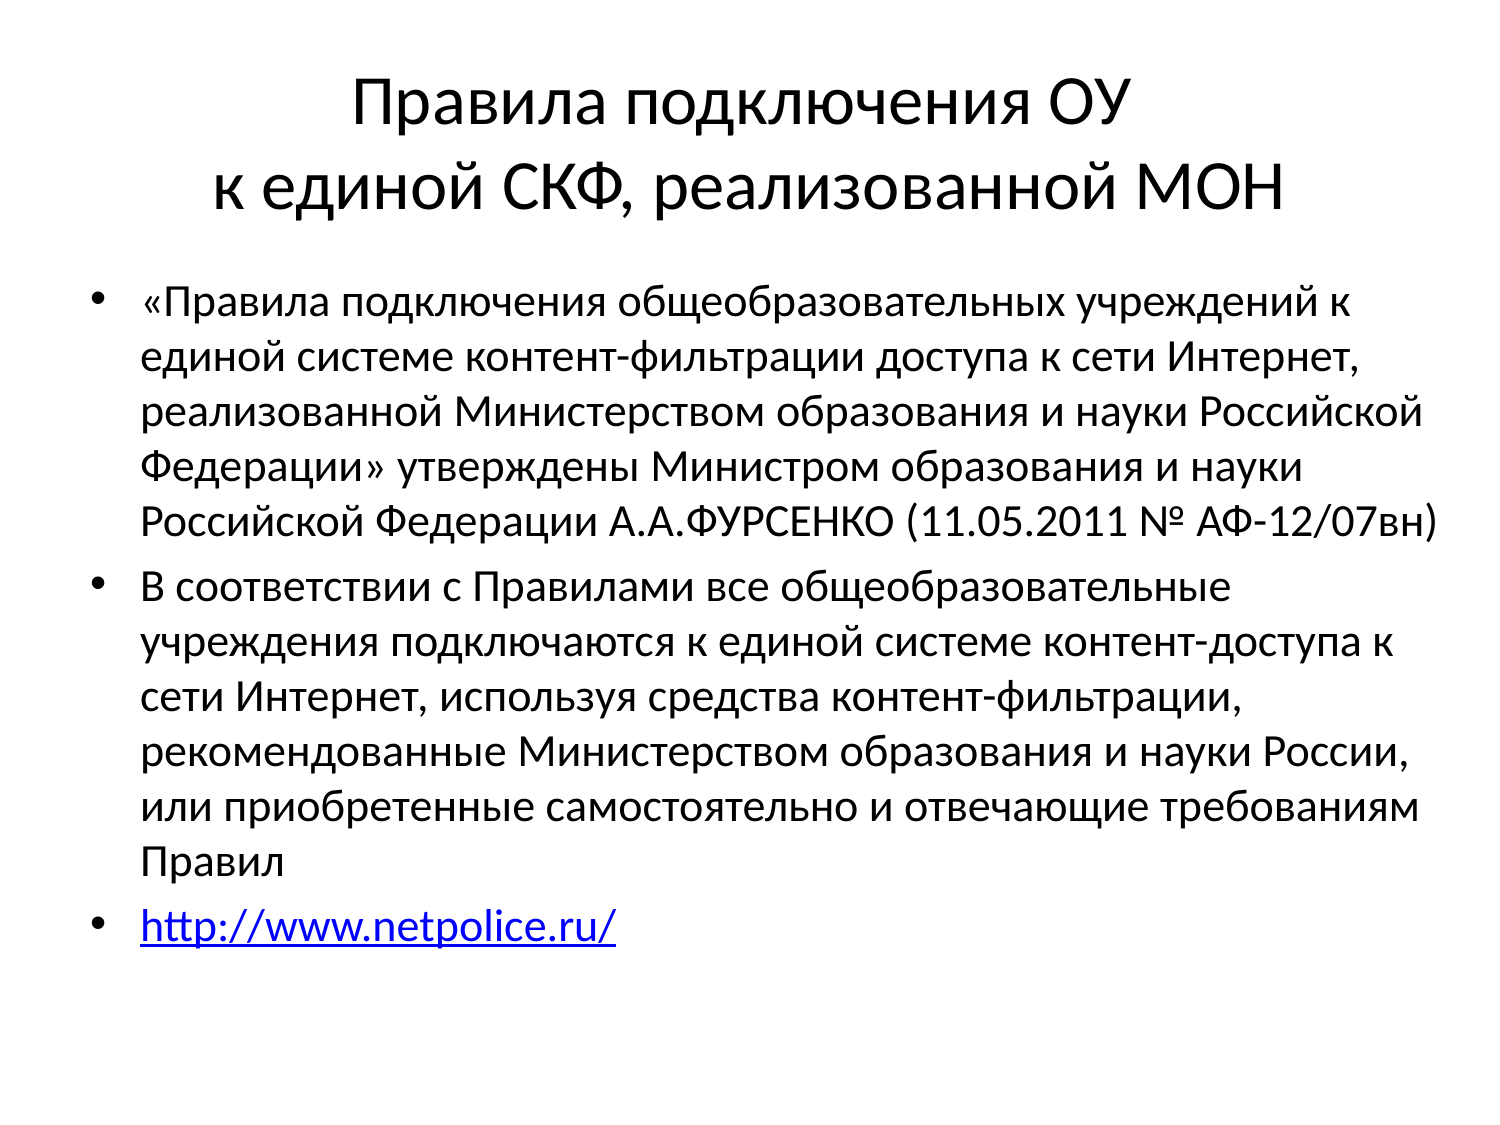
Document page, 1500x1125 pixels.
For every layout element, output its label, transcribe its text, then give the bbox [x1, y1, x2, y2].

list «Правила подключения общеобразовательных учреждений к единой системе контент-фильтрации доступа к сети Интернет, реализованной Министерством образования и науки Российской Федерации» утверждены Министром образования и науки Российской Федерации А.А.ФУРСЕНКО (11.05.2011 № АФ-12/07вн) В соответствии с Правилами все общеобразовательные учреждения подключаются к единой системе контент-доступа к сети Интернет, используя средства контент-фильтрации, рекомендованные Министерством образования и науки России, или приобретенные самостоятельно и отвечающие требованиям Правил http://www.netpolice.ru/ [75, 262, 1471, 1005]
title Правила подключения ОУ к единой СКФ, реализованной МОН [75, 45, 1425, 233]
